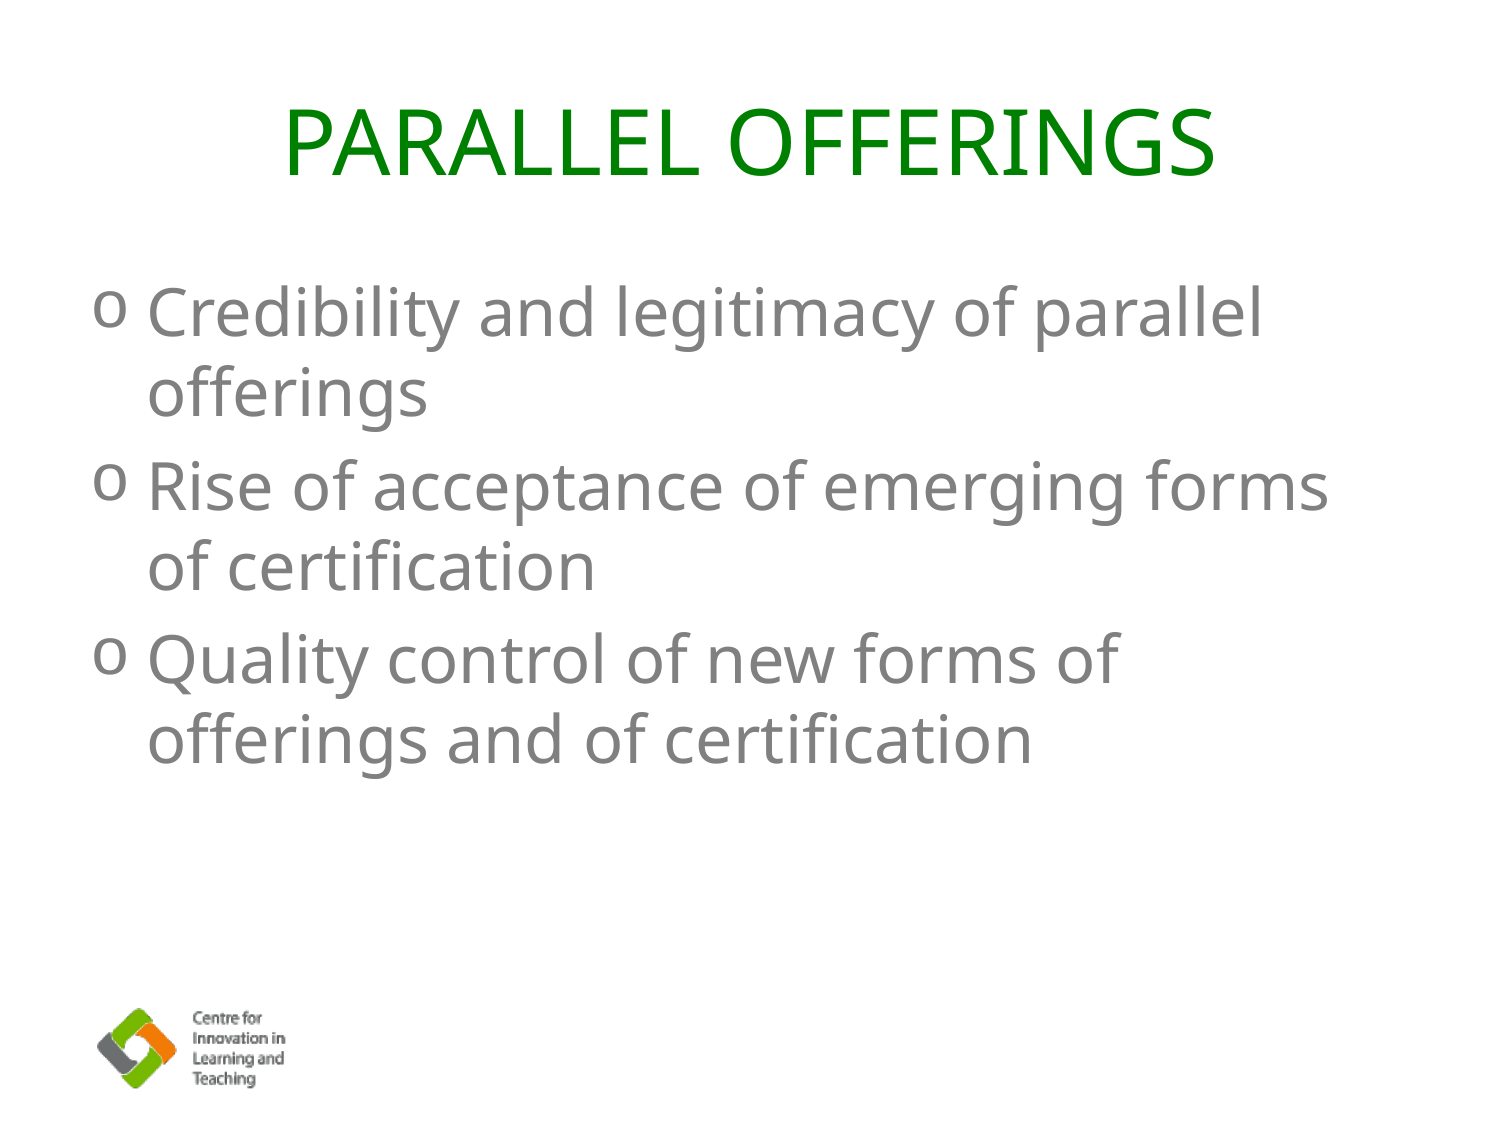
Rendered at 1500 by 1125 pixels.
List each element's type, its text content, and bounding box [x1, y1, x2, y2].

list Credibility and legitimacy of parallel offerings Rise of acceptance of emerging forms of certification Quality control of new forms of offerings and of certification [75, 262, 1425, 1005]
title Parallel offerings [75, 45, 1425, 233]
picture [93, 1005, 290, 1093]
